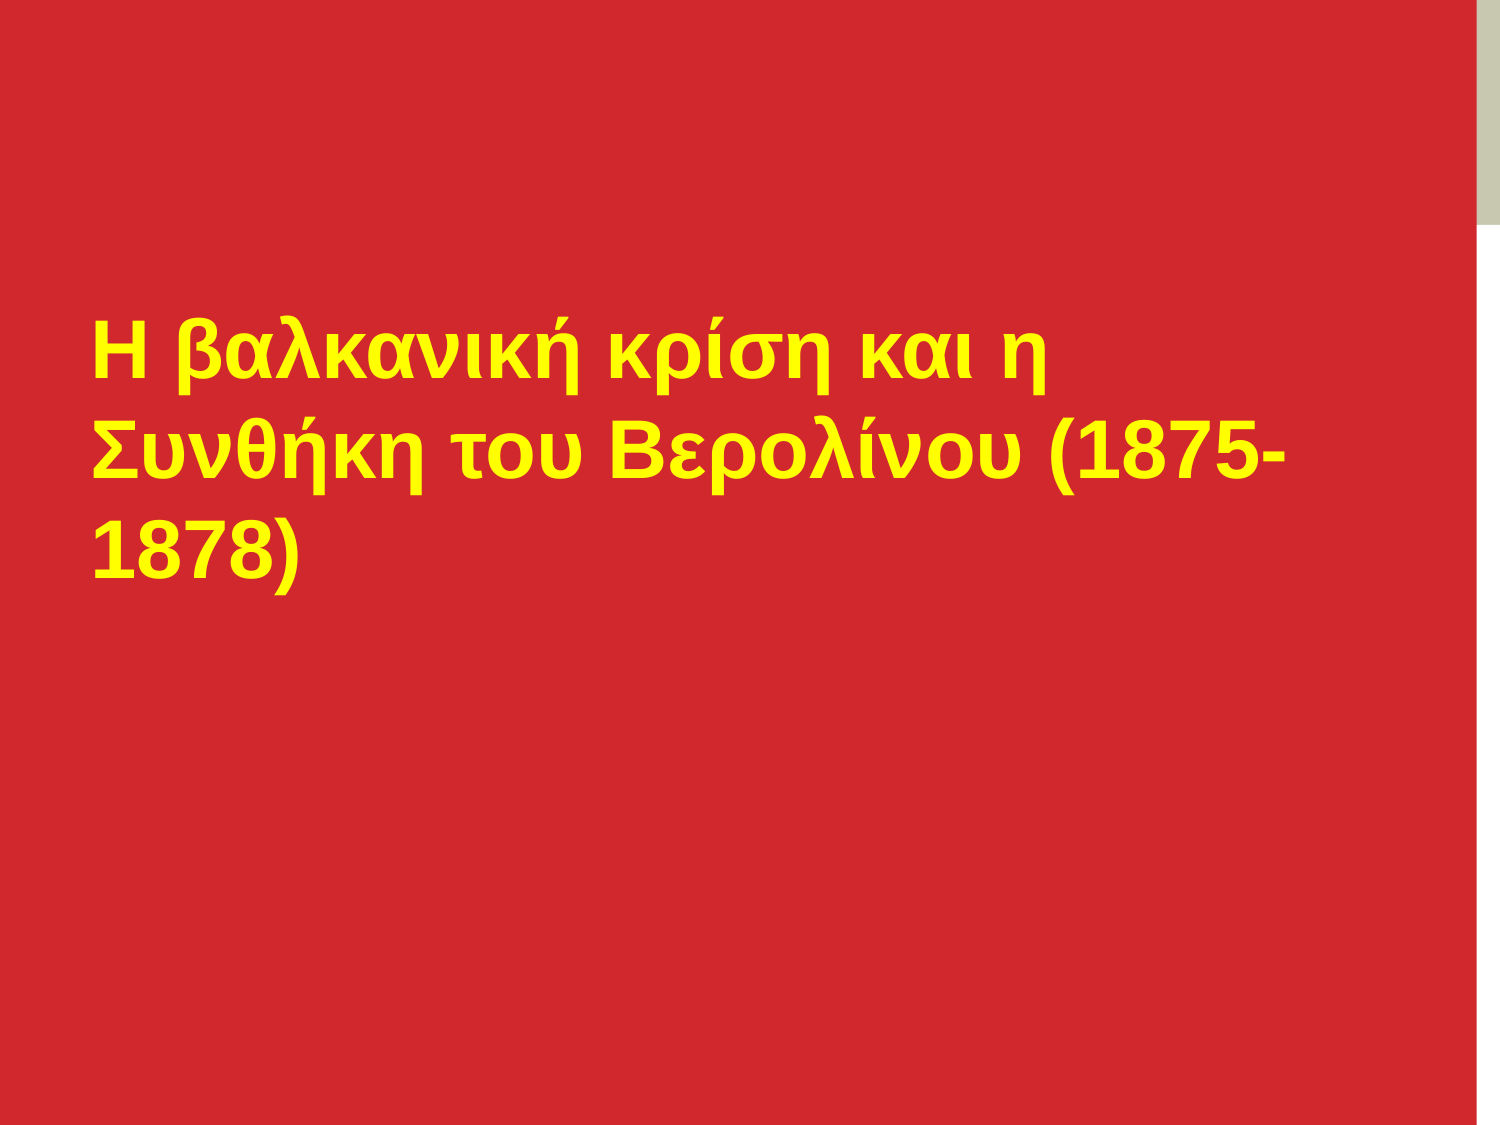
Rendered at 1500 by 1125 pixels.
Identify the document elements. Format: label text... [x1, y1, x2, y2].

list Η βαλκανική κρίση και η Συνθήκη του Βερολίνου (1875- 1878) [75, 287, 1325, 1005]
